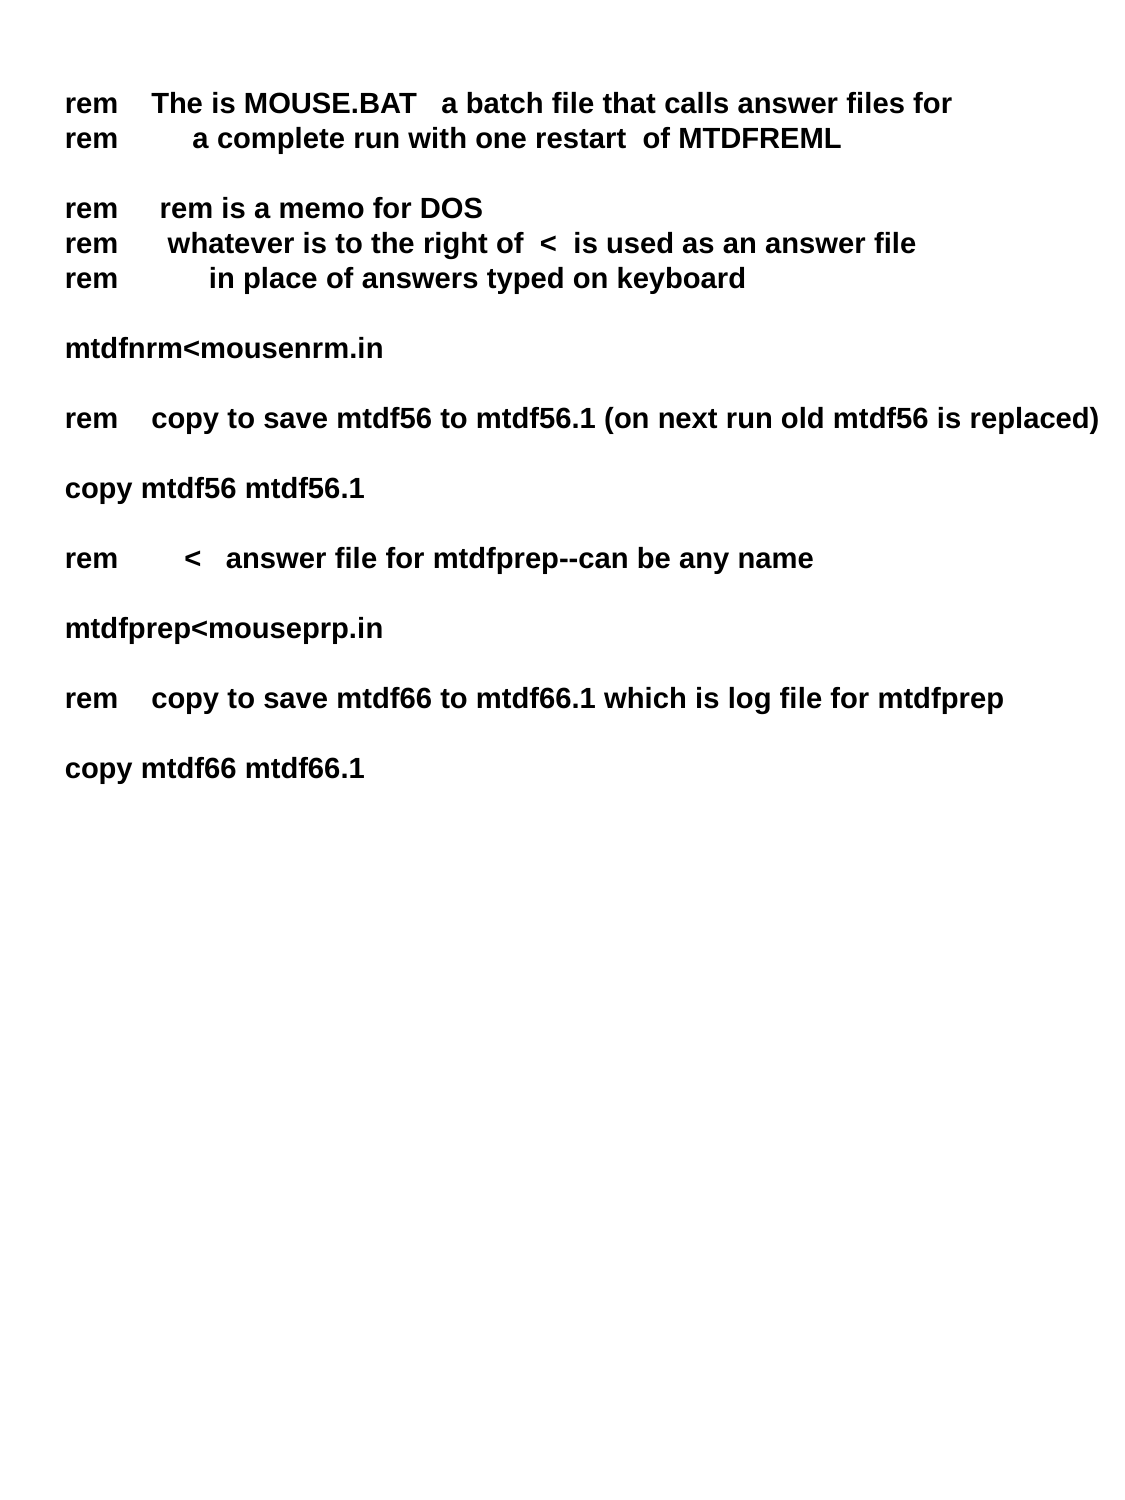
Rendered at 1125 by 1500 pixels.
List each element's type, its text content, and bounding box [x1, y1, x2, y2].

text_box rem The is MOUSE.BAT a batch file that calls answer files for rem a complete run with one restart of MTDFREML rem rem is a memo for DOS rem whatever is to the right of < is used as an answer file rem in place of answers typed on keyboard mtdfnrm<mousenrm.in rem copy to save mtdf56 to mtdf56.1 (on next run old mtdf56 is replaced) copy mtdf56 mtdf56.1 rem < answer file for mtdfprep--can be any name mtdfprep<mouseprp.in rem copy to save mtdf66 to mtdf66.1 which is log file for mtdfprep copy mtdf66 mtdf66.1 [50, 37, 1125, 853]
